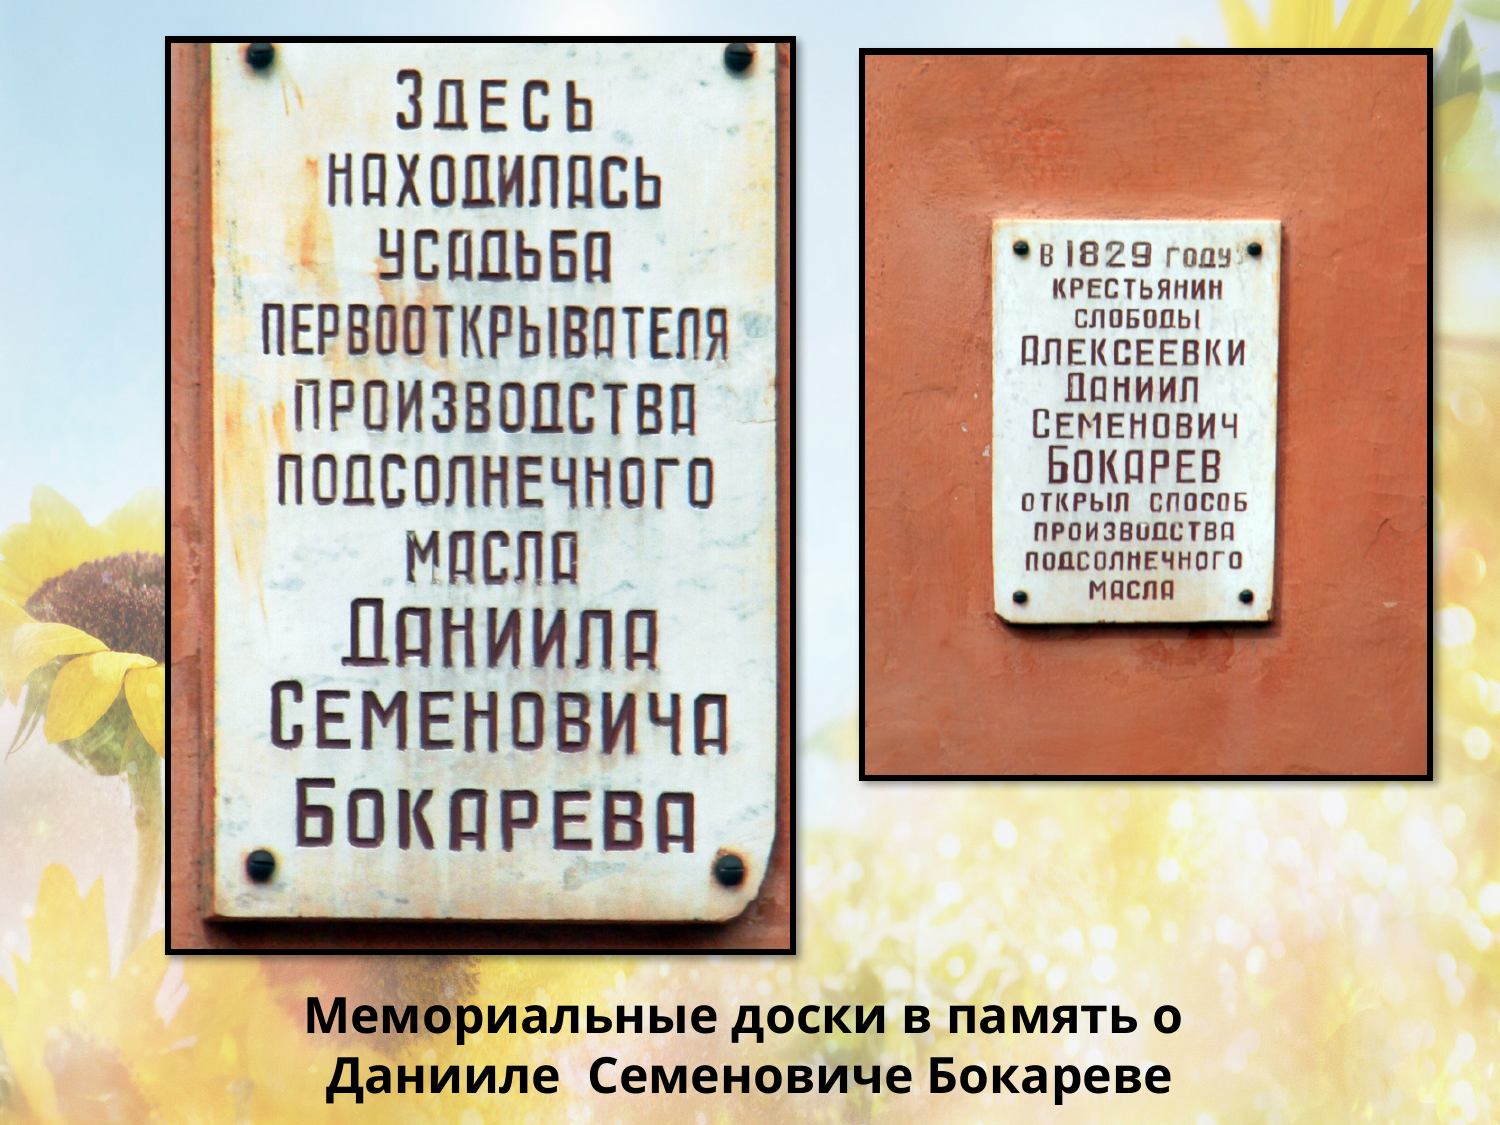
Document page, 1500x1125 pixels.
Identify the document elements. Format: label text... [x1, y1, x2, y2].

picture [170, 42, 791, 950]
text_box Мемориальные доски в память о Данииле Семеновиче Бокареве [0, 975, 1500, 1111]
picture [864, 54, 1428, 776]
